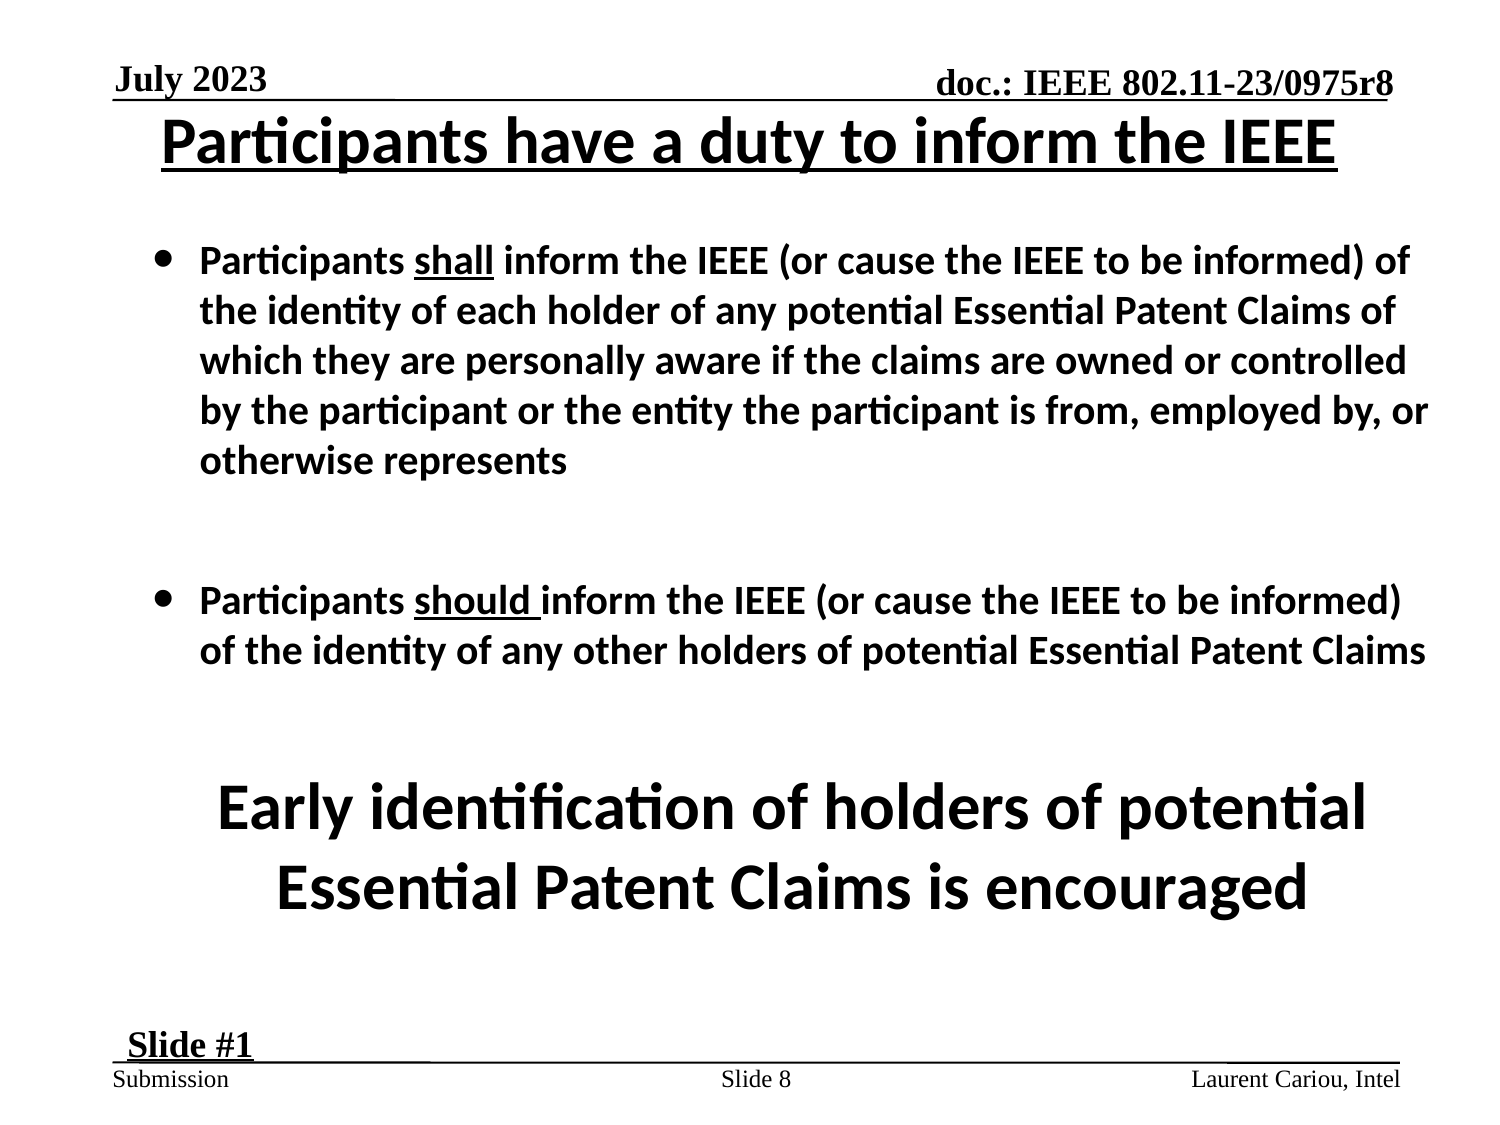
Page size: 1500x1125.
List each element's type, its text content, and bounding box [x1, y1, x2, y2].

list Participants shall inform the IEEE (or cause the IEEE to be informed) of the identity of each holder of any potential Essential Patent Claims of which they are personally aware if the claims are owned or controlled by the participant or the entity the participant is from, employed by, or otherwise represents Participants should inform the IEEE (or cause the IEEE to be informed) of the identity of any other holders of potential Essential Patent Claims Early identification of holders of potential Essential Patent Claims is encouraged [62, 224, 1451, 901]
text_box Slide #1 [112, 1012, 269, 1073]
title Participants have a duty to inform the IEEE [112, 112, 1388, 163]
footer Laurent Cariou, Intel [878, 1061, 1402, 1093]
slide_number Slide 8 [712, 1061, 800, 1123]
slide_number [114, 54, 493, 100]
